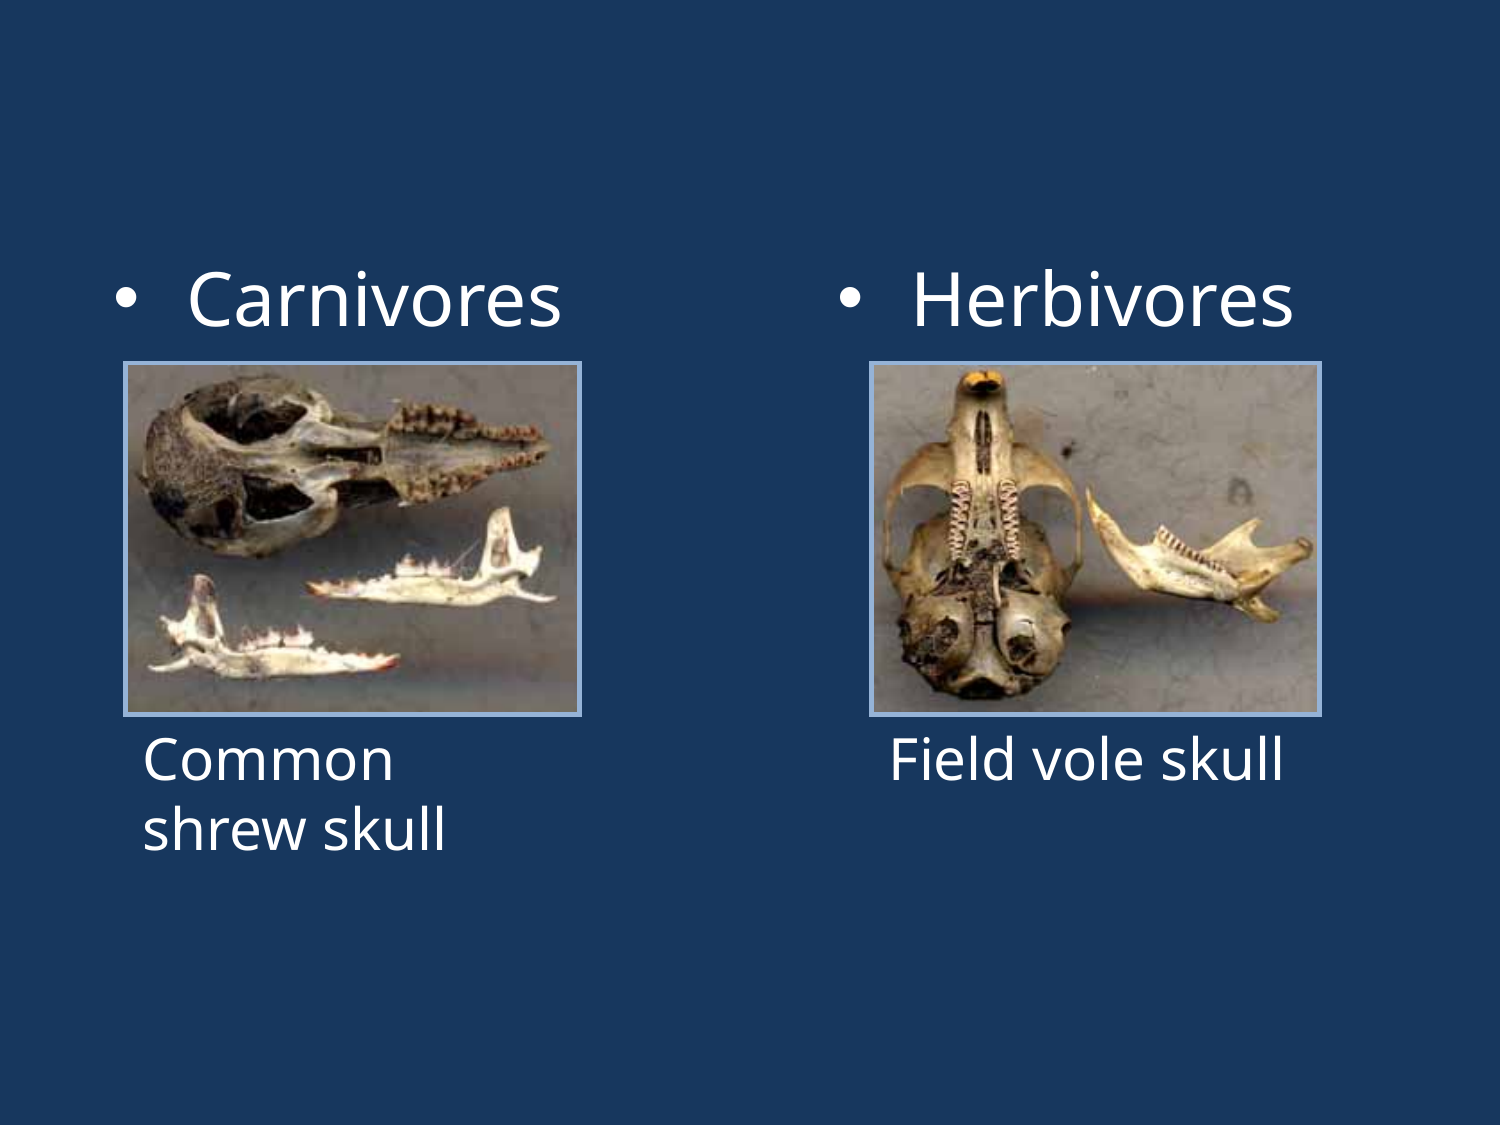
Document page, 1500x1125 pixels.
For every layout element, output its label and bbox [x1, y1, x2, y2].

text_box [98, 199, 607, 872]
text_box [822, 199, 1331, 801]
